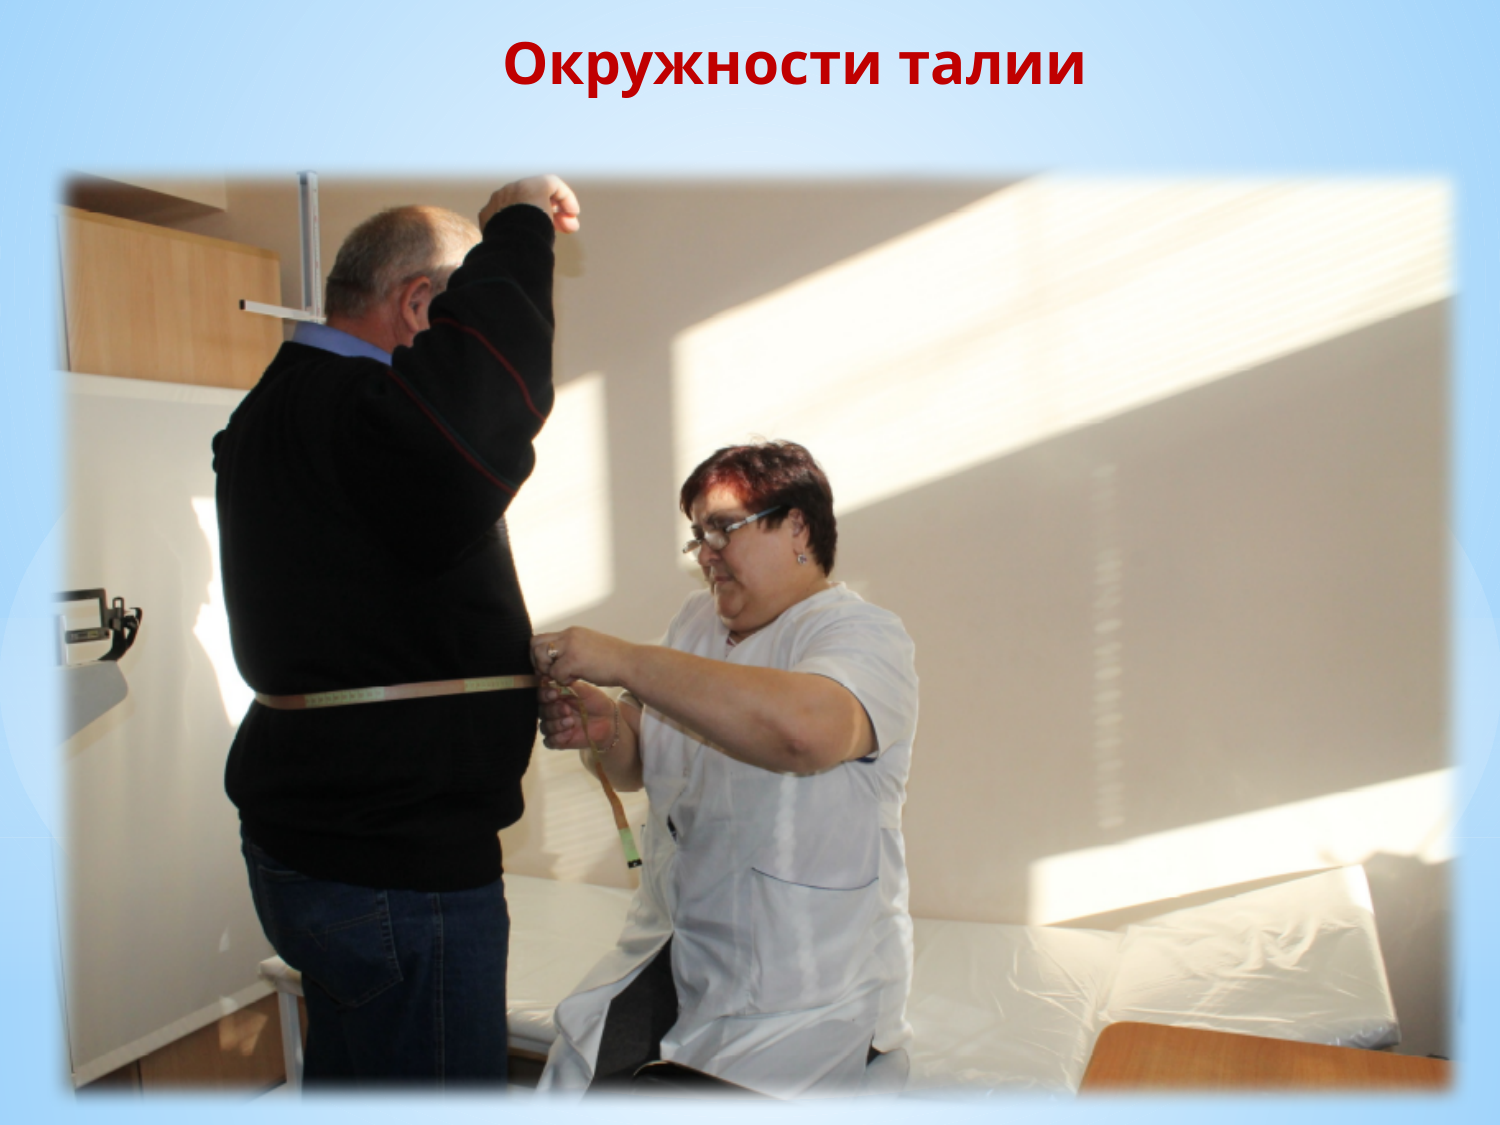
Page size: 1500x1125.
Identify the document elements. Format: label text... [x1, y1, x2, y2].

list Окружности талии [383, 18, 1200, 126]
picture [46, 160, 1471, 1110]
